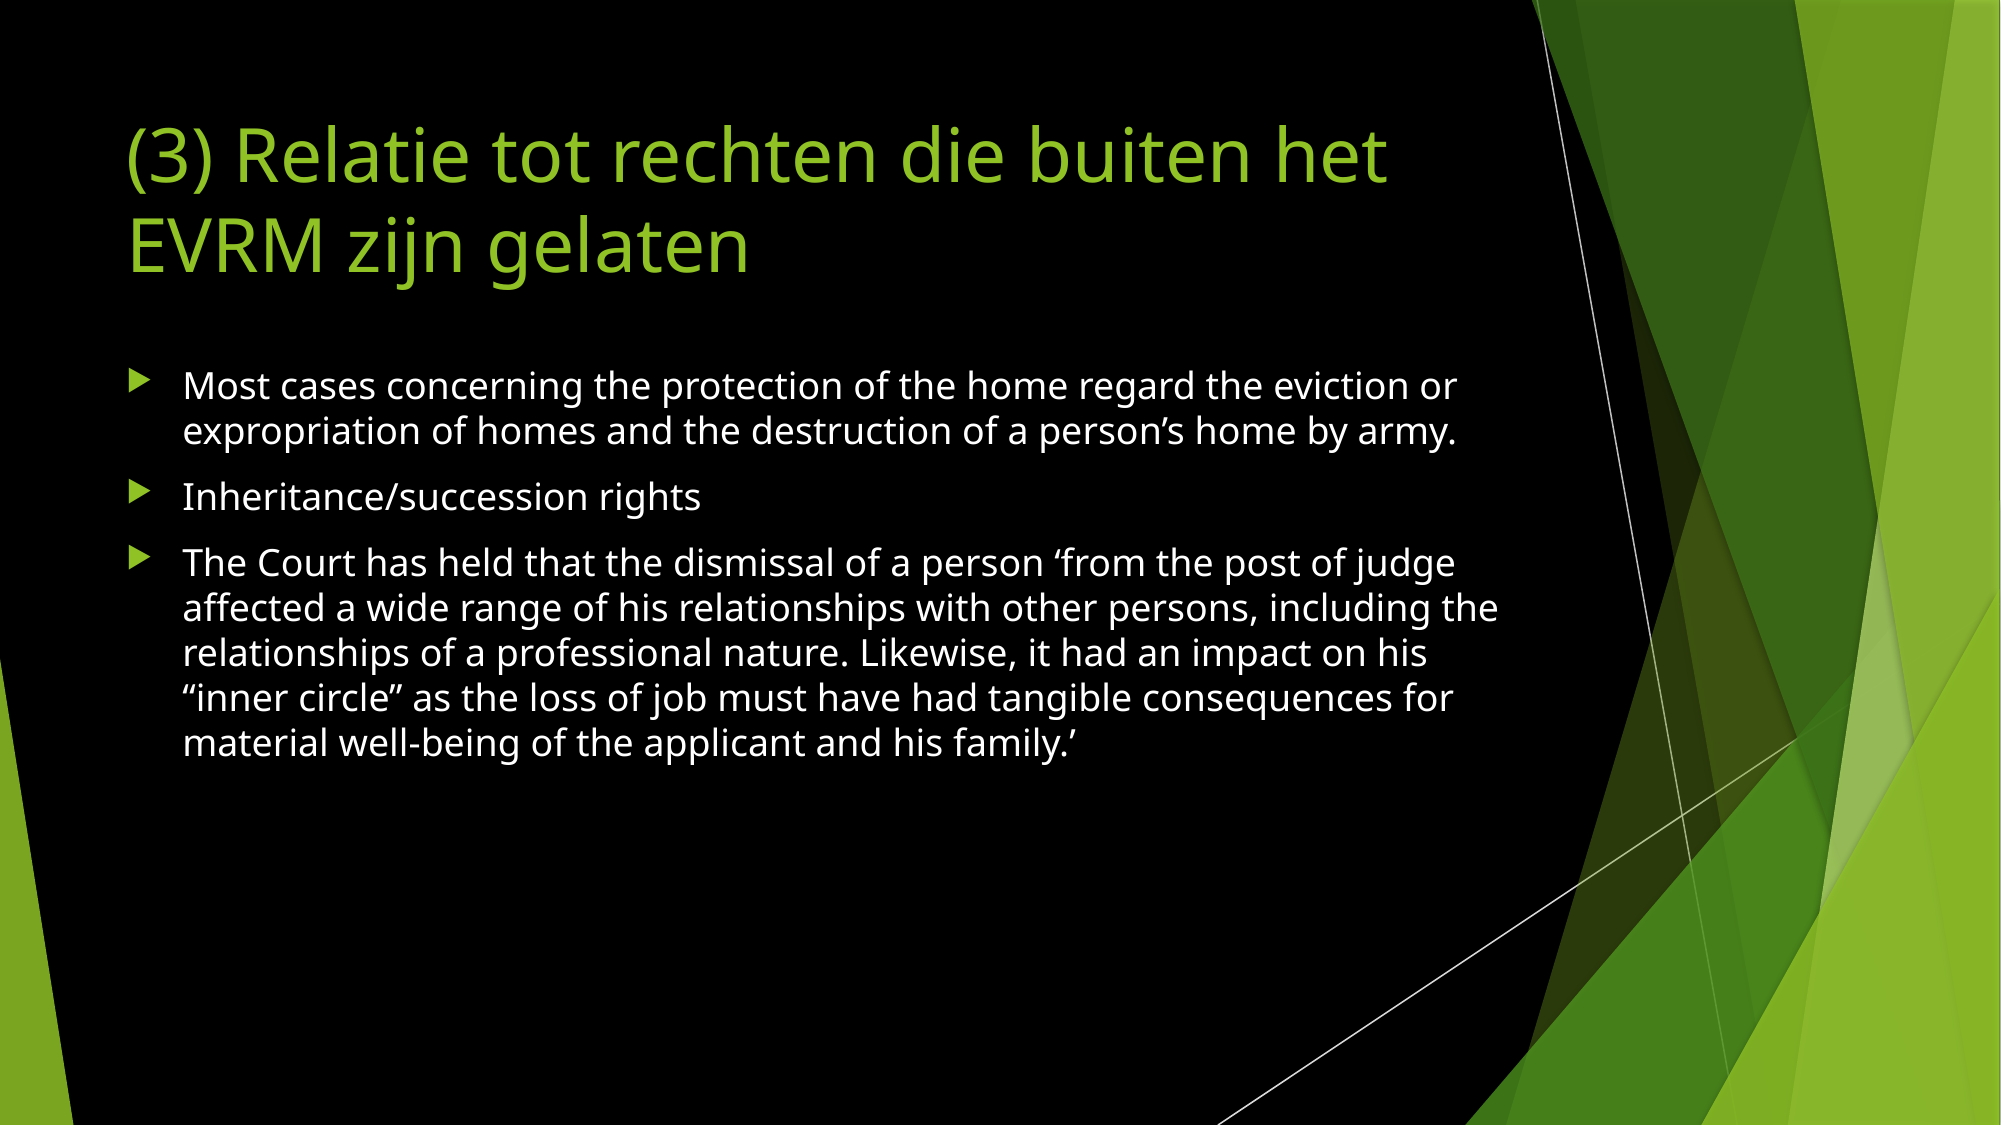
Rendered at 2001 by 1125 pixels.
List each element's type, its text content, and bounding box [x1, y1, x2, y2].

title (3) Relatie tot rechten die buiten het EVRM zijn gelaten [111, 99, 1522, 317]
list Most cases concerning the protection of the home regard the eviction or expropriation of homes and the destruction of a person’s home by army. Inheritance/succession rights The Court has held that the dismissal of a person ‘from the post of judge affected a wide range of his relationships with other persons, including the relationships of a professional nature. Likewise, it had an impact on his “inner circle” as the loss of job must have had tangible consequences for material well-being of the applicant and his family.’ [111, 354, 1522, 992]
